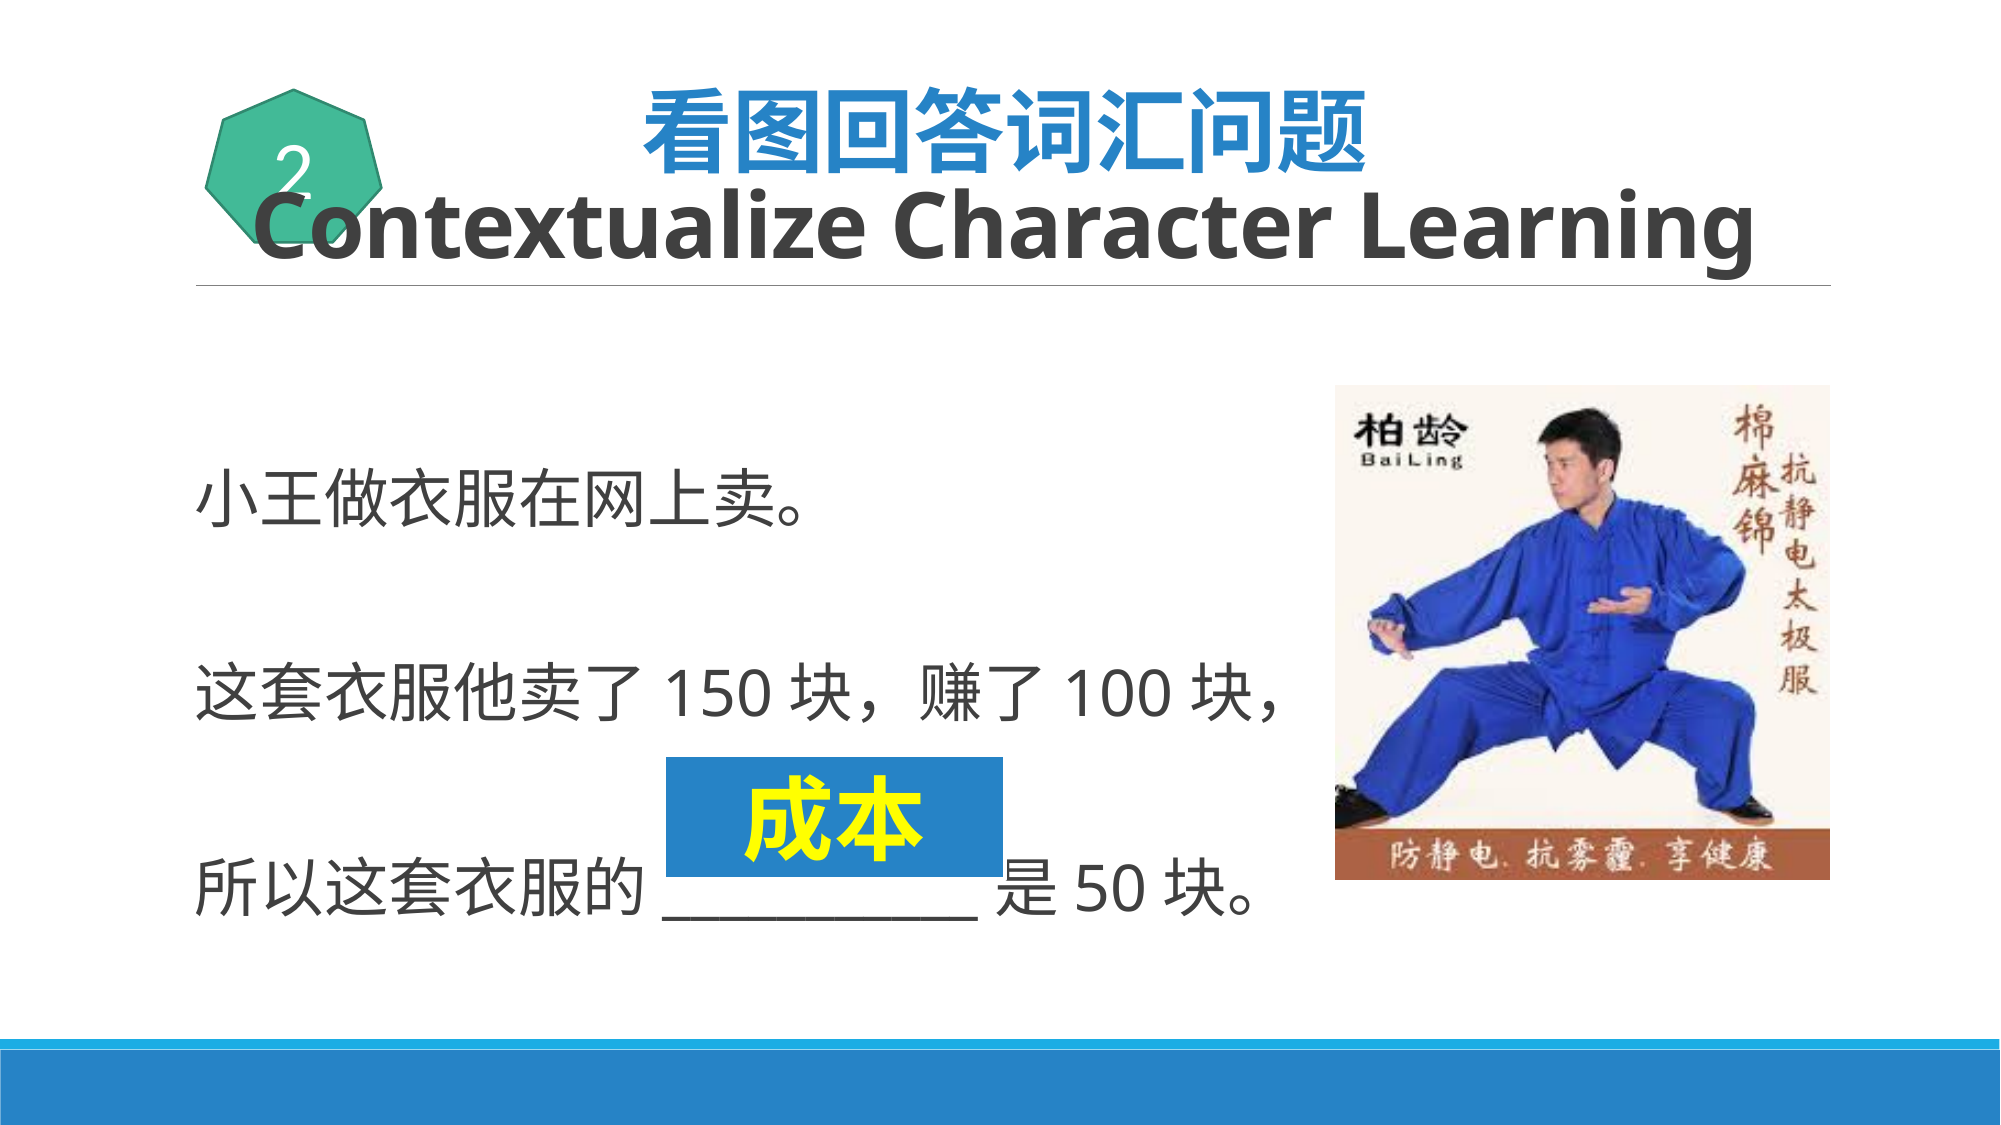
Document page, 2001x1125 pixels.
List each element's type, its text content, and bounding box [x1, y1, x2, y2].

list 小王做衣服在网上卖。 这套衣服他卖了150块，赚了100块， 所以这套衣服的___________是50块。 [180, 302, 1336, 963]
text_box 看图回答词汇问题 Contextualize Character Learning [179, 46, 1830, 285]
text_box 成本 [662, 752, 1007, 881]
picture [1335, 385, 1831, 881]
